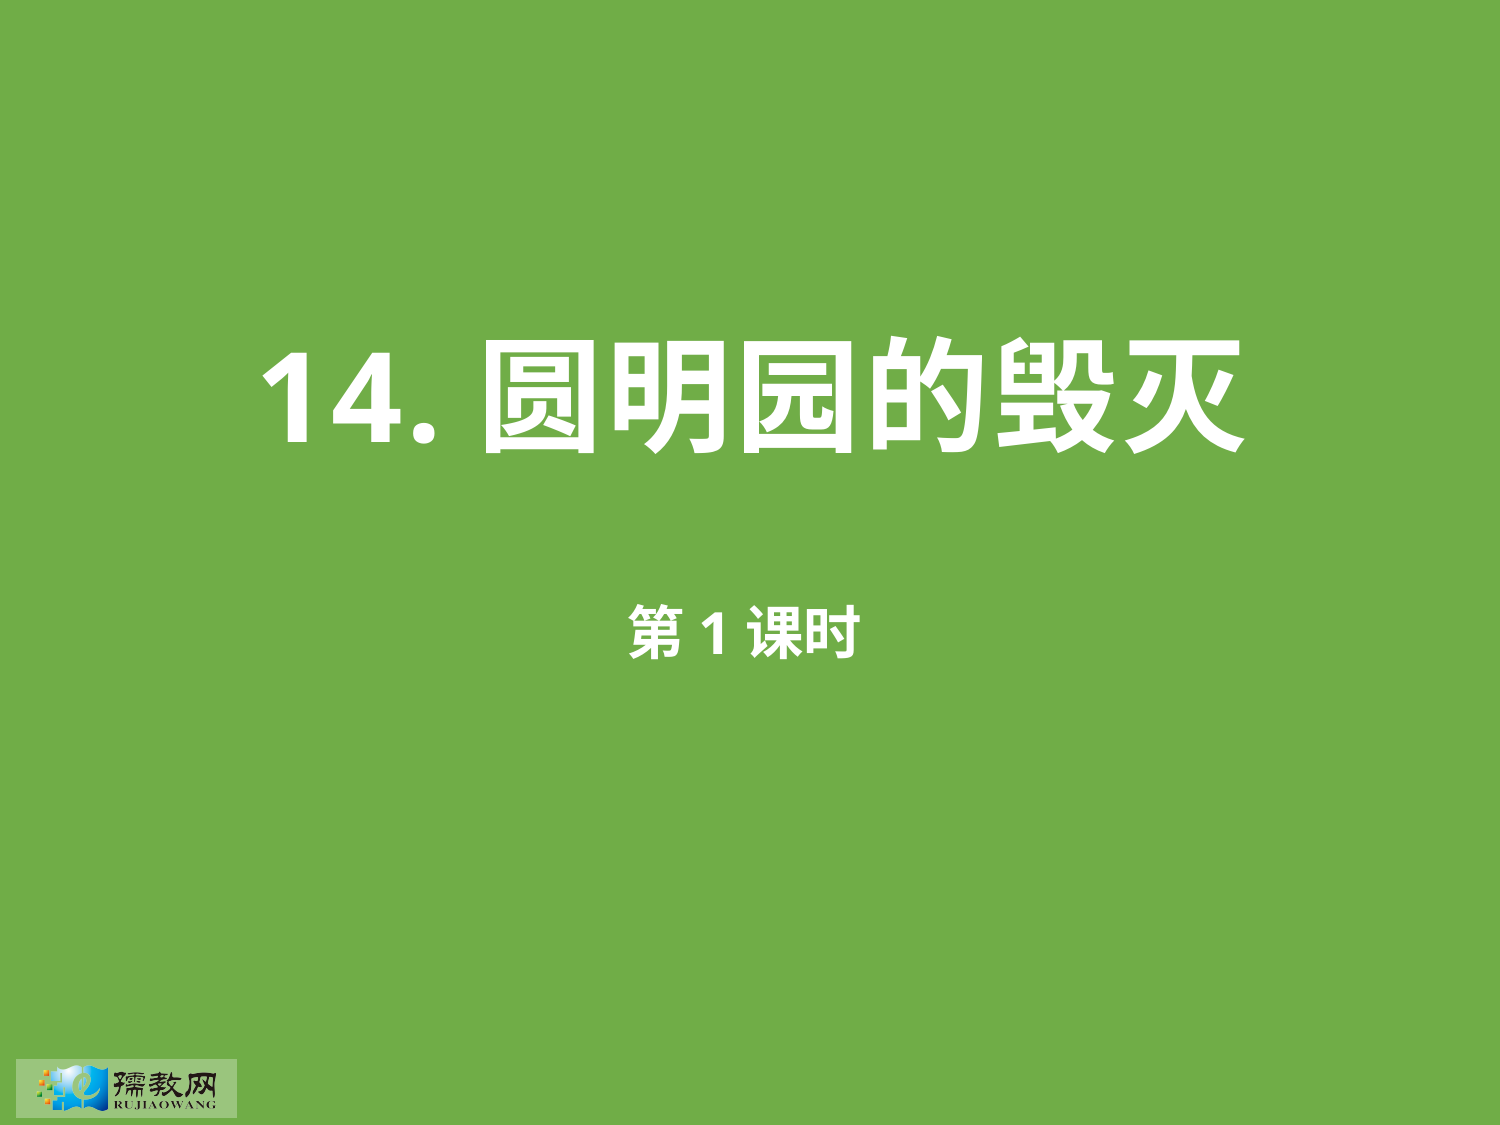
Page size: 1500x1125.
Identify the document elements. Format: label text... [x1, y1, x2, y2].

title 14.圆明园的毁灭 [0, 261, 1500, 525]
picture [16, 1059, 237, 1118]
